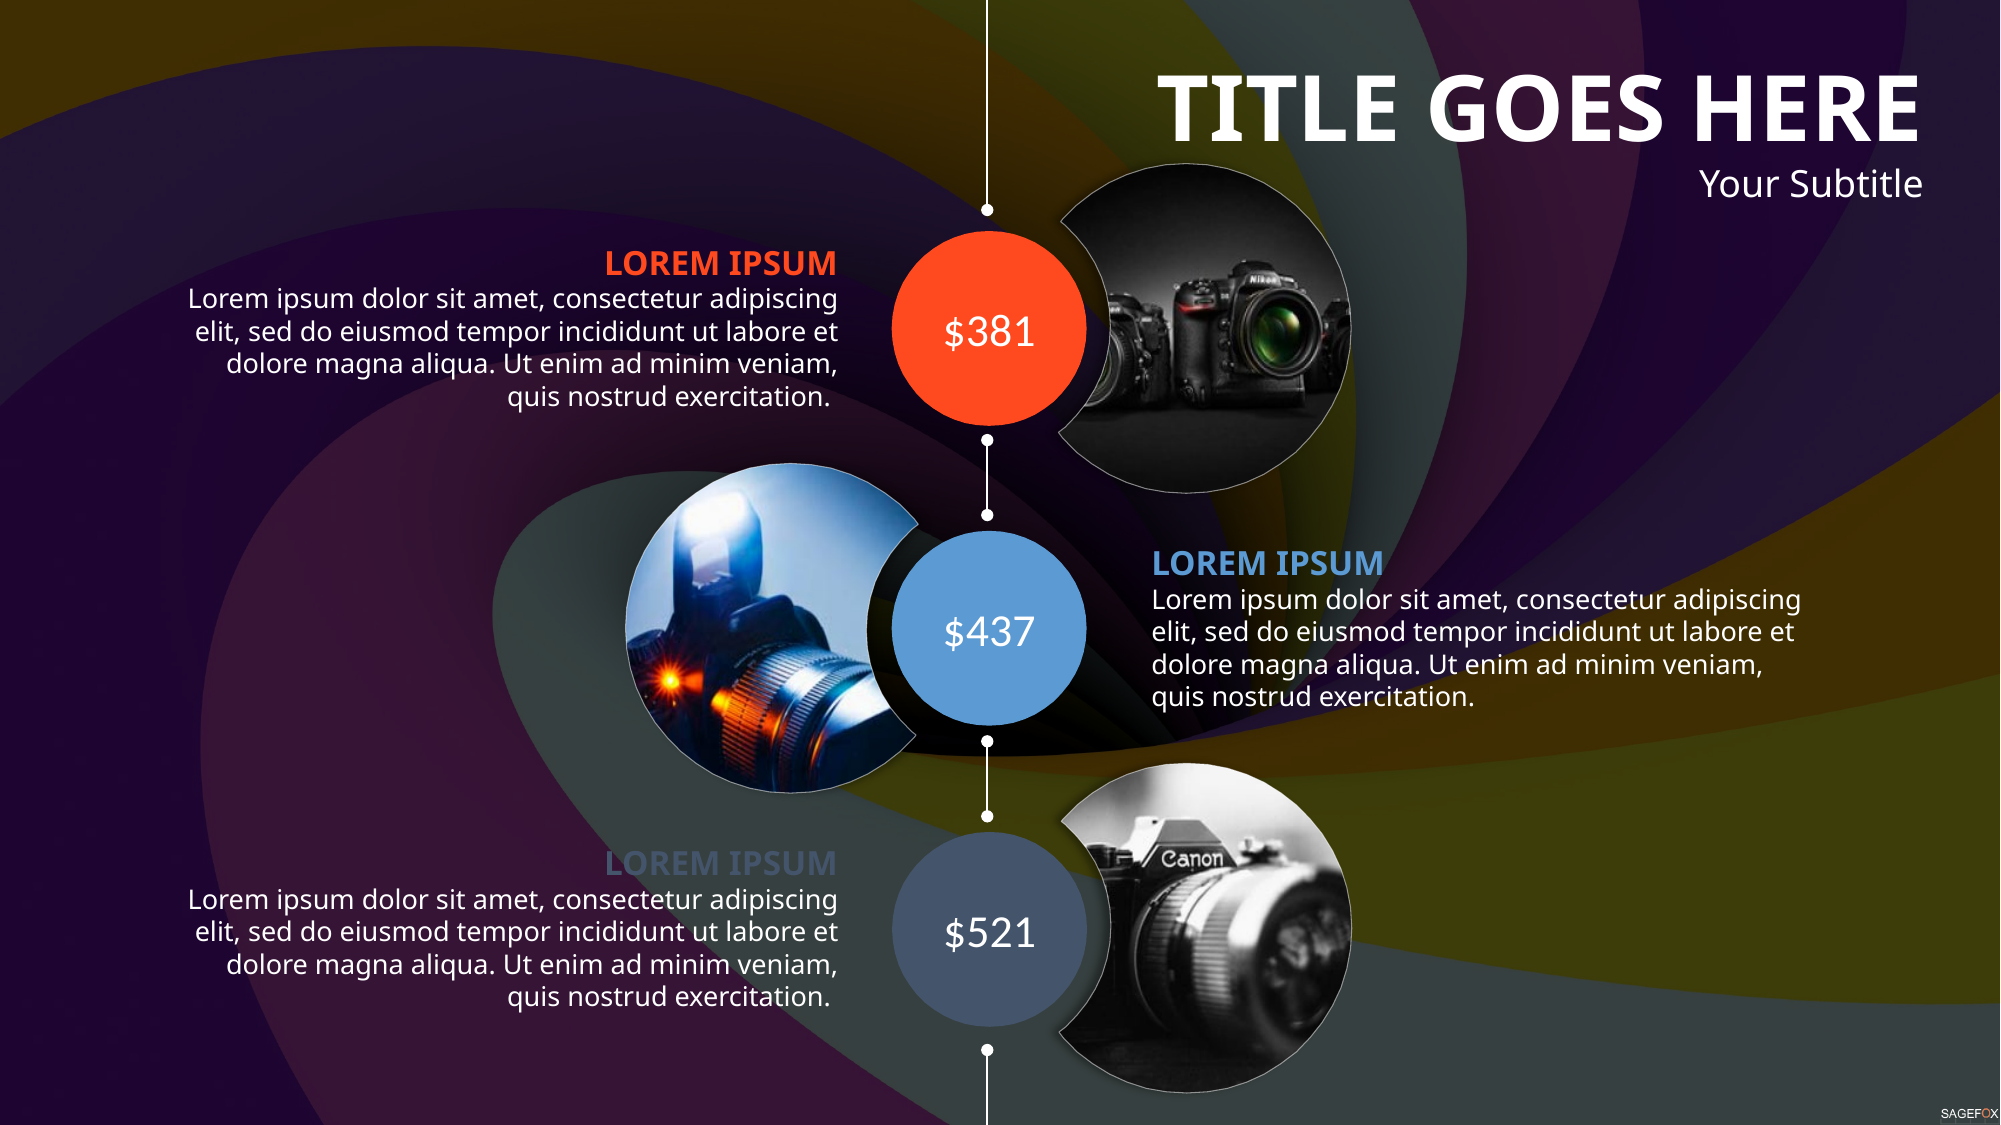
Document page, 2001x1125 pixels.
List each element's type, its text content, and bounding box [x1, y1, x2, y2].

picture [0, 0, 2001, 1125]
text_box TITLE GOES HERE Your Subtitle [1035, 42, 1939, 212]
text_box [1058, 212, 1352, 494]
text_box LOREM IPSUM Lorem ipsum dolor sit amet, consectetur adipiscing elit, sed do eiusmod tempor incididunt ut labore et dolore magna aliqua. Ut enim ad minim veniam, quis nostrud exercitation. [163, 236, 848, 417]
text_box $381 [891, 231, 1087, 426]
text_box $521 [892, 831, 1088, 1027]
text_box [625, 463, 919, 794]
text_box LOREM IPSUM Lorem ipsum dolor sit amet, consectetur adipiscing elit, sed do eiusmod tempor incididunt ut labore et dolore magna aliqua. Ut enim ad minim veniam, quis nostrud exercitation. [163, 837, 848, 1017]
text_box LOREM IPSUM Lorem ipsum dolor sit amet, consectetur adipiscing elit, sed do eiusmod tempor incididunt ut labore et dolore magna aliqua. Ut enim ad minim veniam, quis nostrud exercitation. [1141, 537, 1826, 718]
text_box [1058, 763, 1352, 1093]
text_box $437 [891, 530, 1087, 726]
